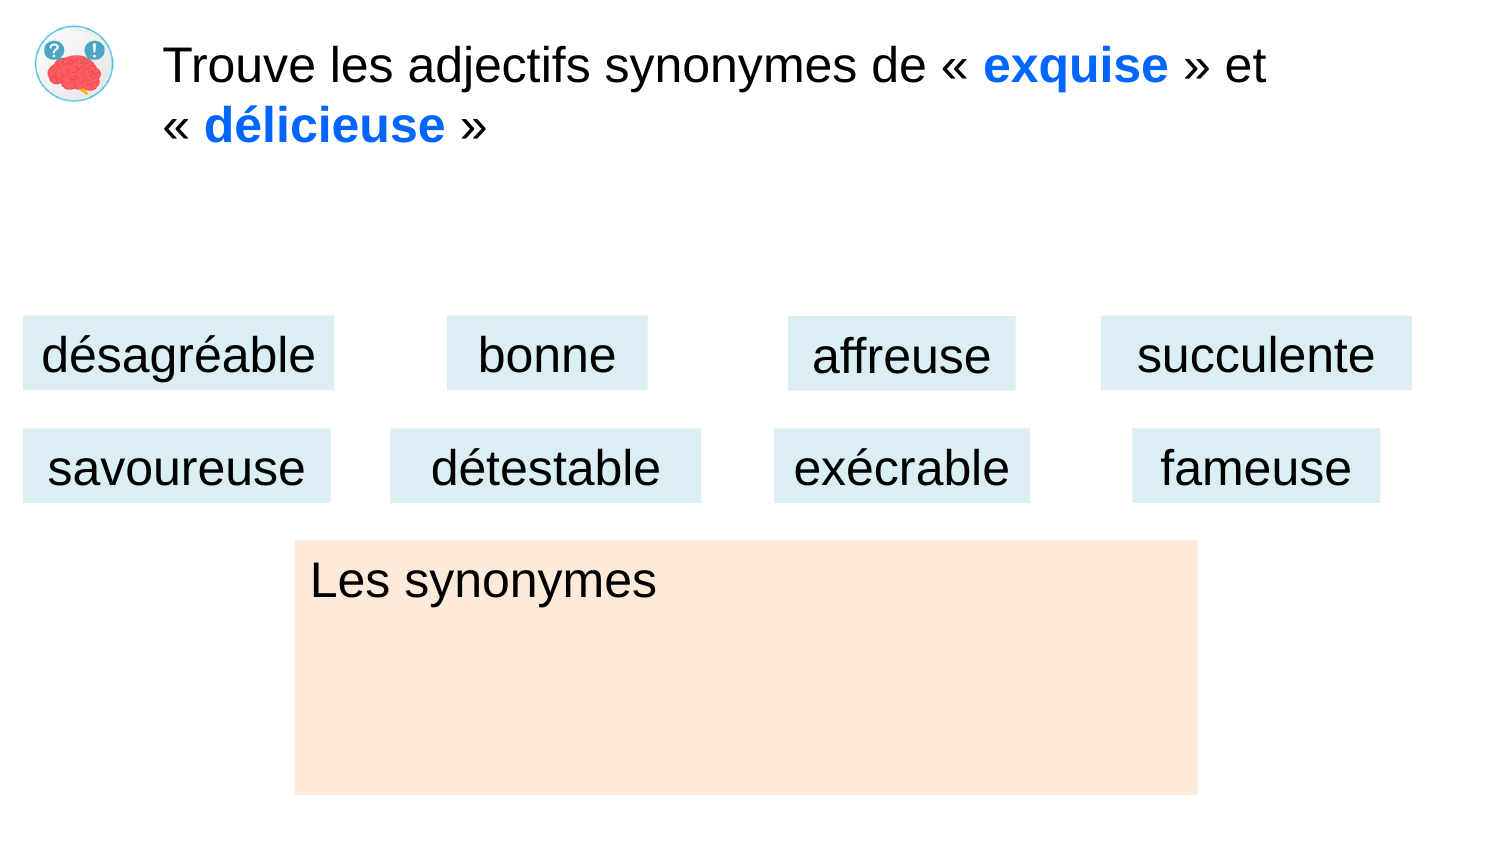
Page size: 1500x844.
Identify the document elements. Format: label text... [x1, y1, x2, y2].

text_box exécrable [773, 428, 1030, 504]
text_box détestable [390, 428, 702, 504]
text_box Les synonymes [295, 540, 1198, 796]
text_box fameuse [1132, 428, 1381, 504]
text_box affreuse [788, 315, 1016, 391]
text_box savoureuse [23, 428, 331, 504]
text_box bonne [446, 315, 648, 391]
text_box succulente [1100, 315, 1412, 391]
text_box Trouve les adjectifs synonymes de « exquise » et « délicieuse » [147, 24, 1459, 160]
picture [29, 21, 117, 105]
text_box désagréable [23, 315, 335, 391]
